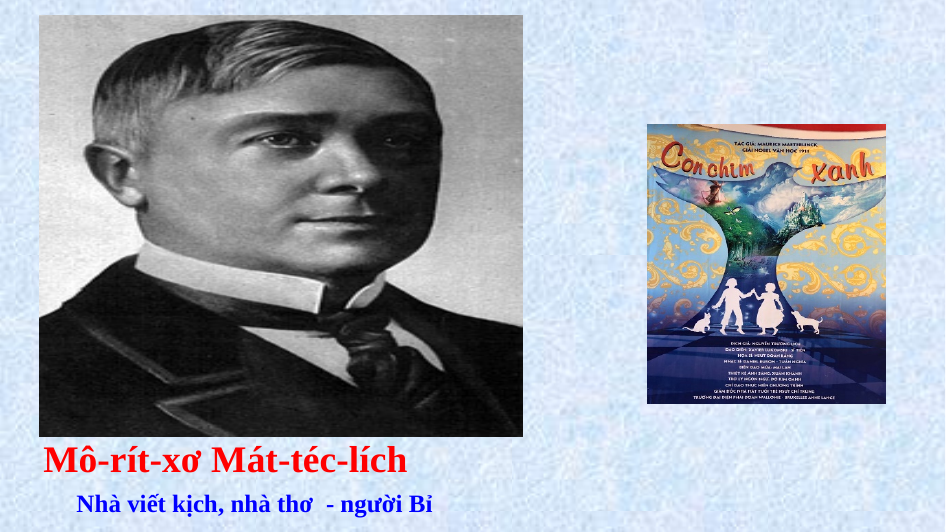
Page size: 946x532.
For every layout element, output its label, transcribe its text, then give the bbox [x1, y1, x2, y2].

text_box Mô-rít-xơ Mát-téc-lích Nhà viết kịch, nhà thơ - người Bỉ [22, 427, 495, 527]
picture [0, 0, 946, 532]
